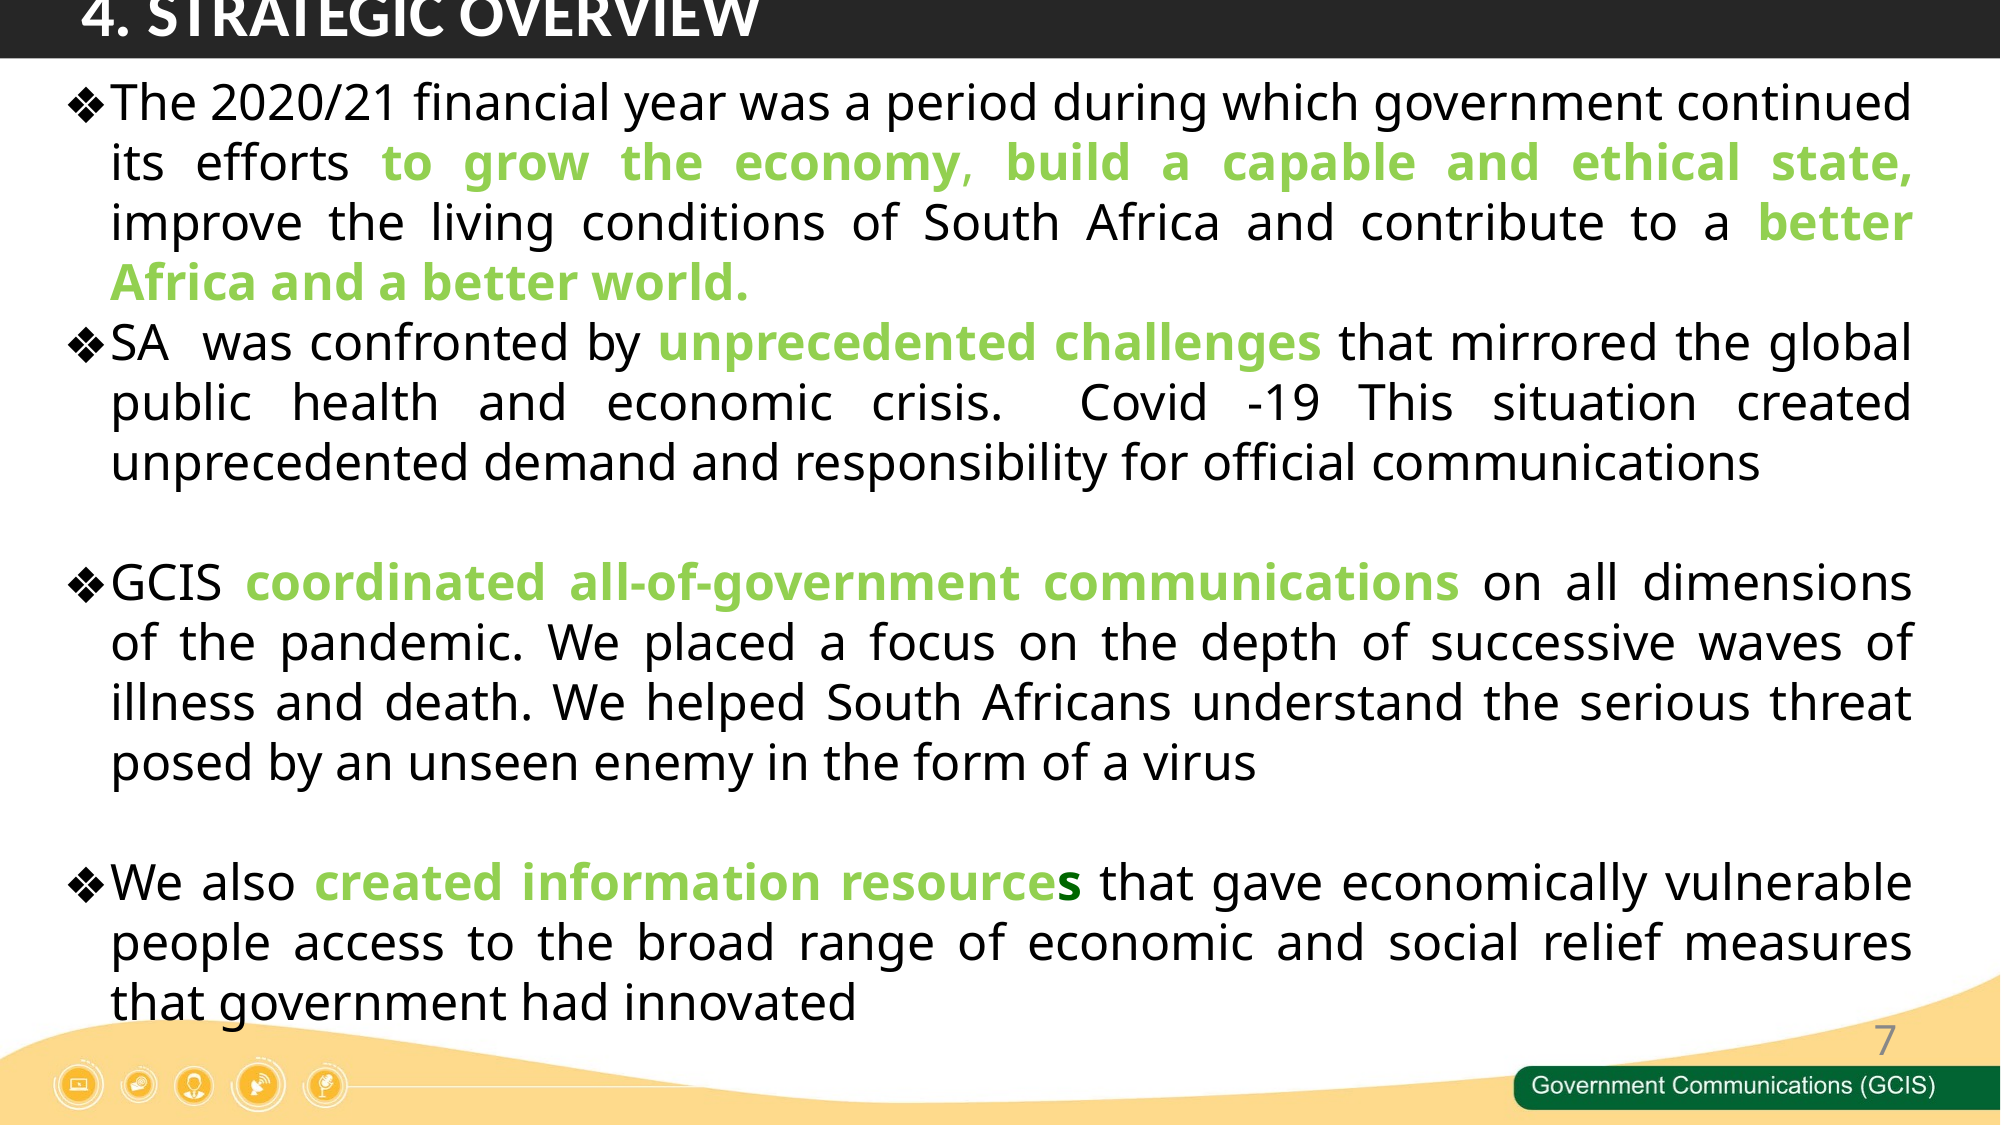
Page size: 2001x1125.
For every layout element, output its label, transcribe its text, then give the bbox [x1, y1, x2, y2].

slide_number ‹#› [1462, 1012, 1913, 1073]
text_box The 2020/21 financial year was a period during which government continued its efforts to grow the economy, build a capable and ethical state, improve the living conditions of South Africa and contribute to a better Africa and a better world. SA was confronted by unprecedented challenges that mirrored the global public health and economic crisis. Covid -19 This situation created unprecedented demand and responsibility for official communications GCIS coordinated all-of-government communications on all dimensions of the pandemic. We placed a focus on the depth of successive waves of illness and death. We helped South Africans understand the serious threat posed by an unseen enemy in the form of a virus We also created information resources that gave economically vulnerable people access to the broad range of economic and social relief measures that government had innovated [48, 63, 1930, 1039]
text_box 4. STRATEGIC OVERVIEW [0, 0, 2000, 59]
picture [0, 0, 2001, 1125]
